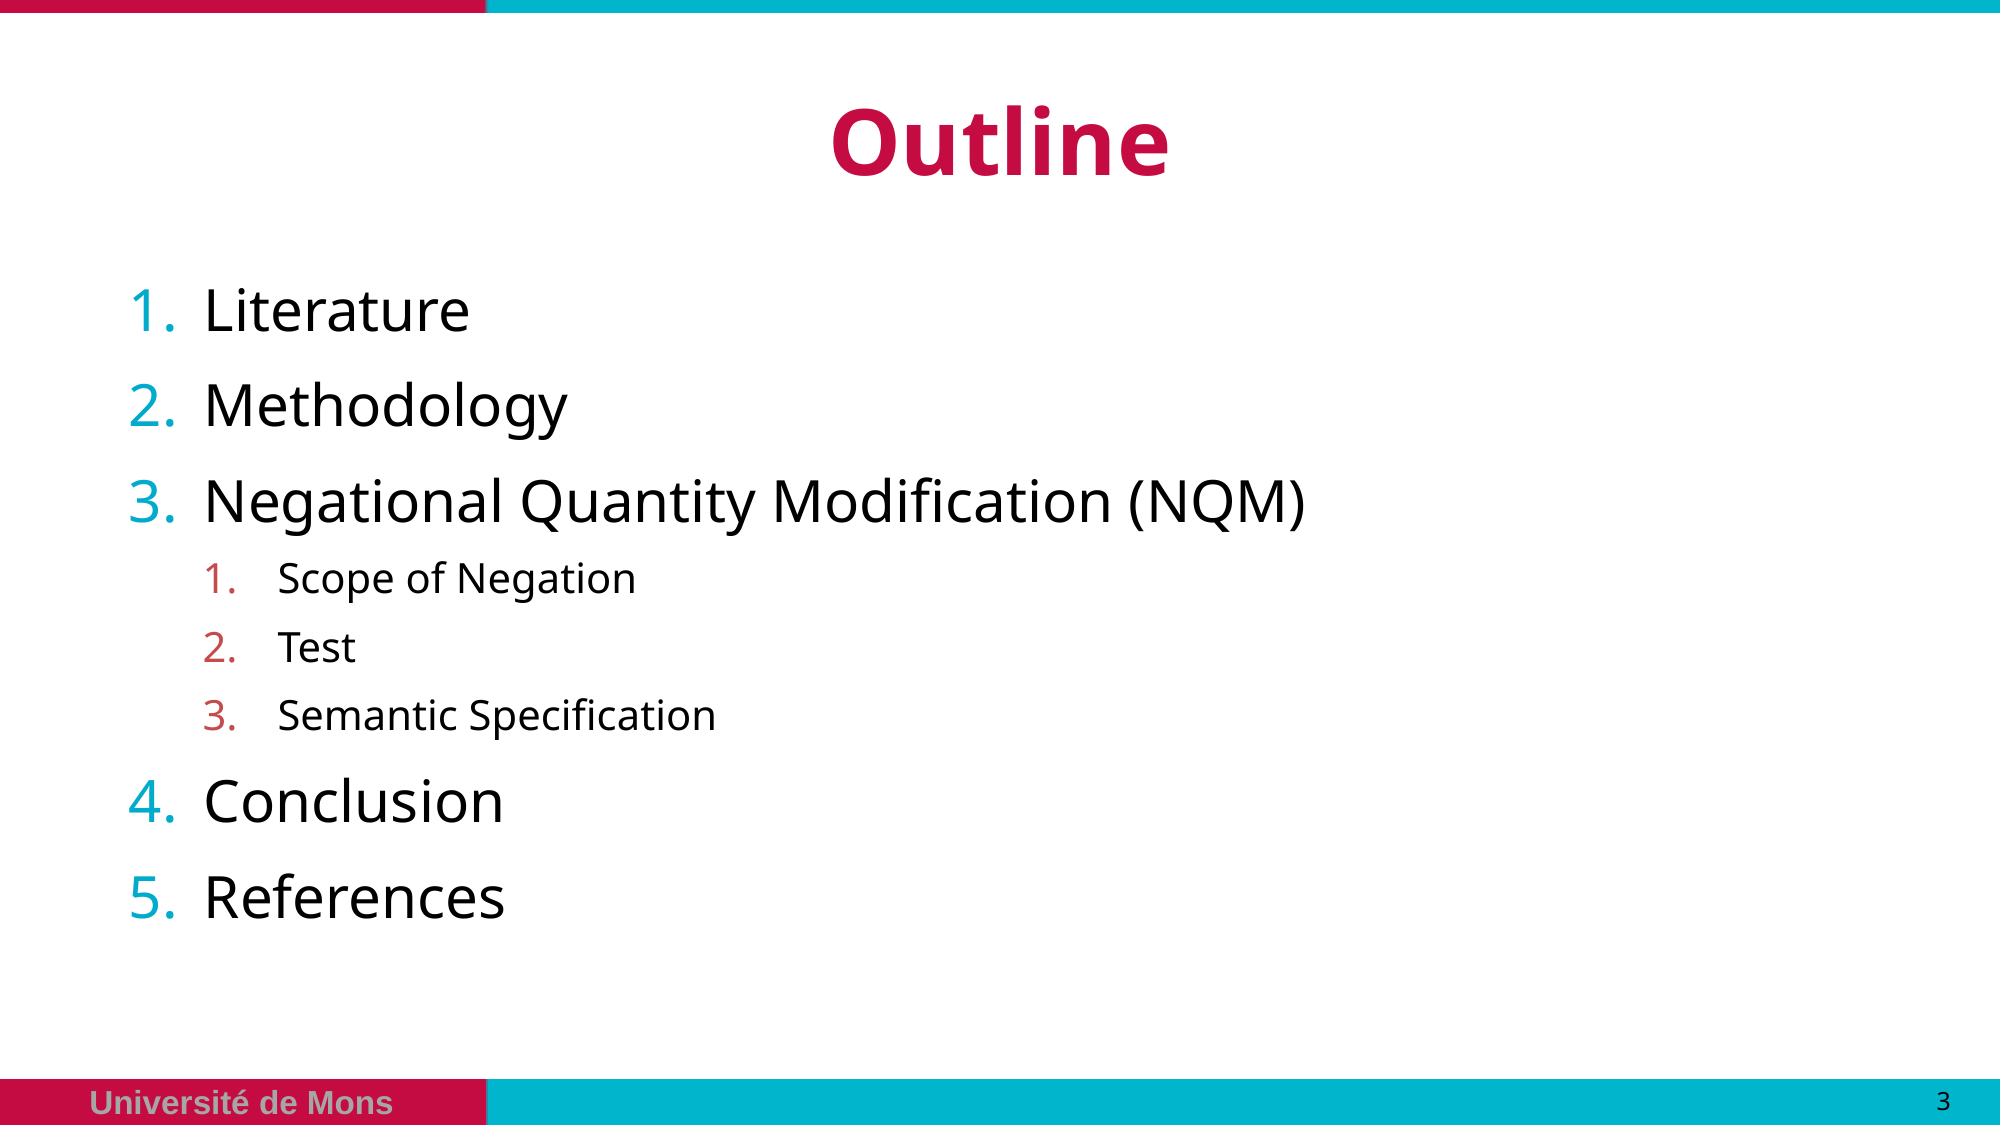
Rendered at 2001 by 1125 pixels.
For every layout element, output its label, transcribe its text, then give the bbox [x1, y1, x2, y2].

picture [0, 1079, 1887, 1125]
slide_number 3 [1887, 1079, 2000, 1125]
title Outline [99, 44, 1901, 233]
picture [0, 0, 2000, 13]
list Literature Methodology Negational Quantity Modification (NQM) Scope of Negation Test Semantic Specification Conclusion References [99, 251, 1888, 1080]
